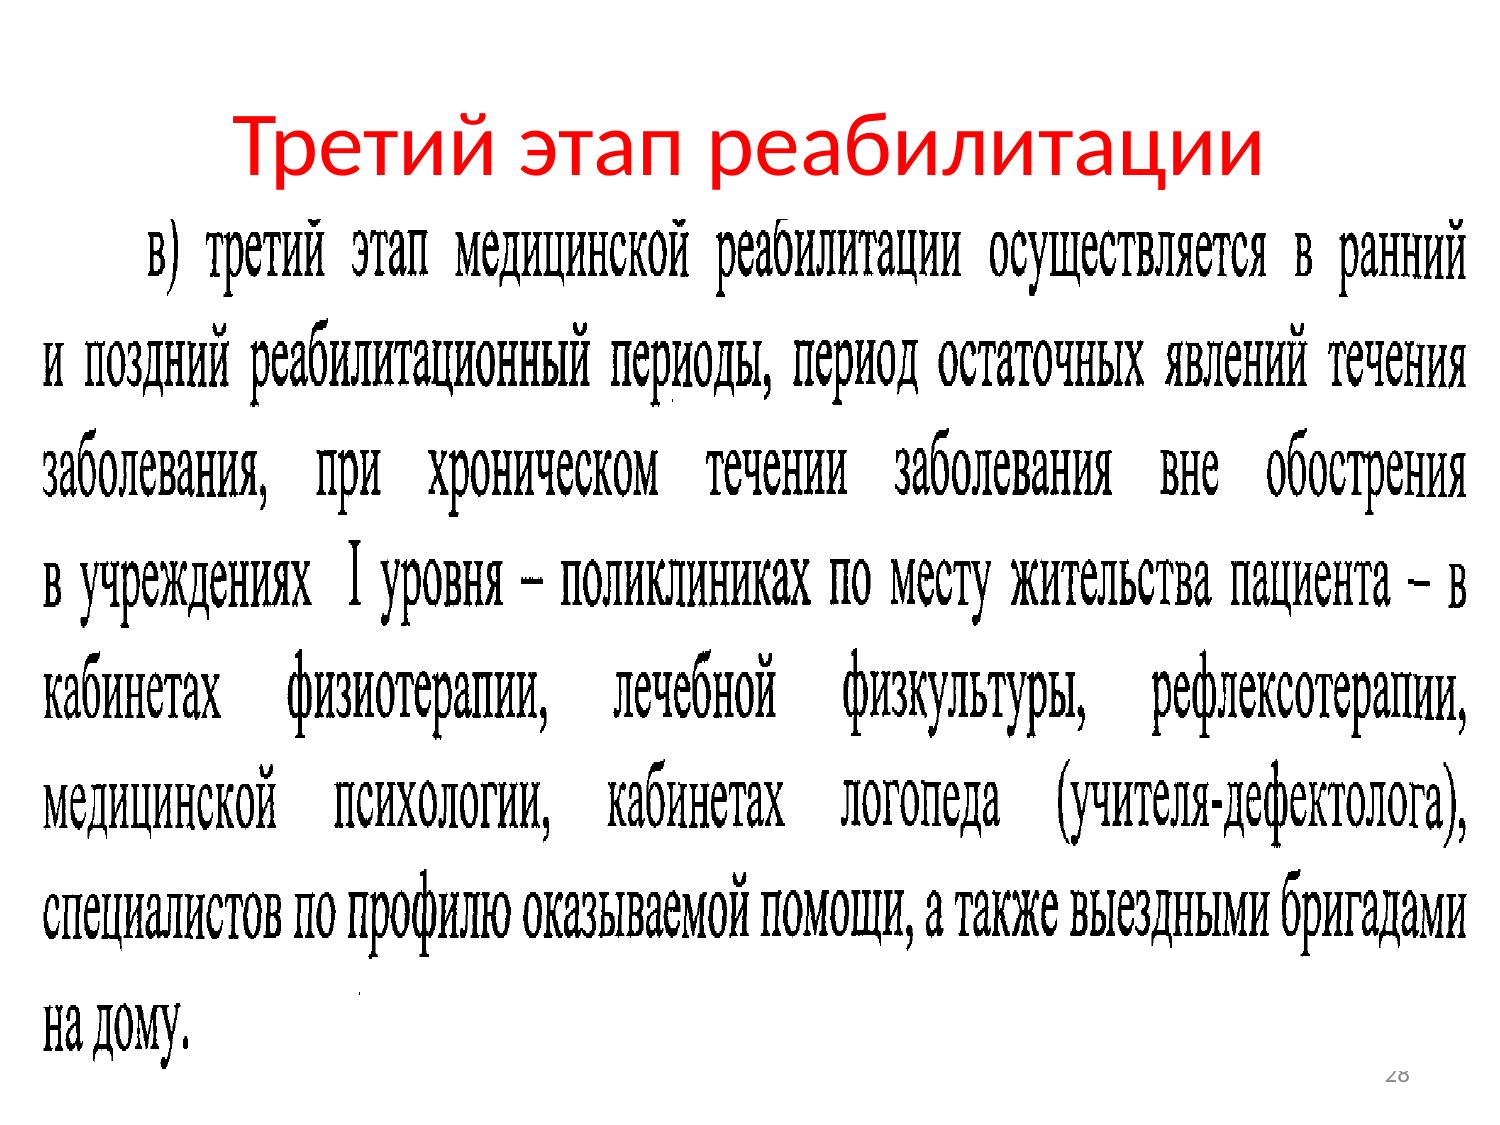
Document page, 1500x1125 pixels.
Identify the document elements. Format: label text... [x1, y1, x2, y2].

slide_number 28 [1074, 1078, 1425, 1103]
picture [41, 219, 1483, 1071]
title Третий этап реабилитации [75, 45, 1425, 218]
